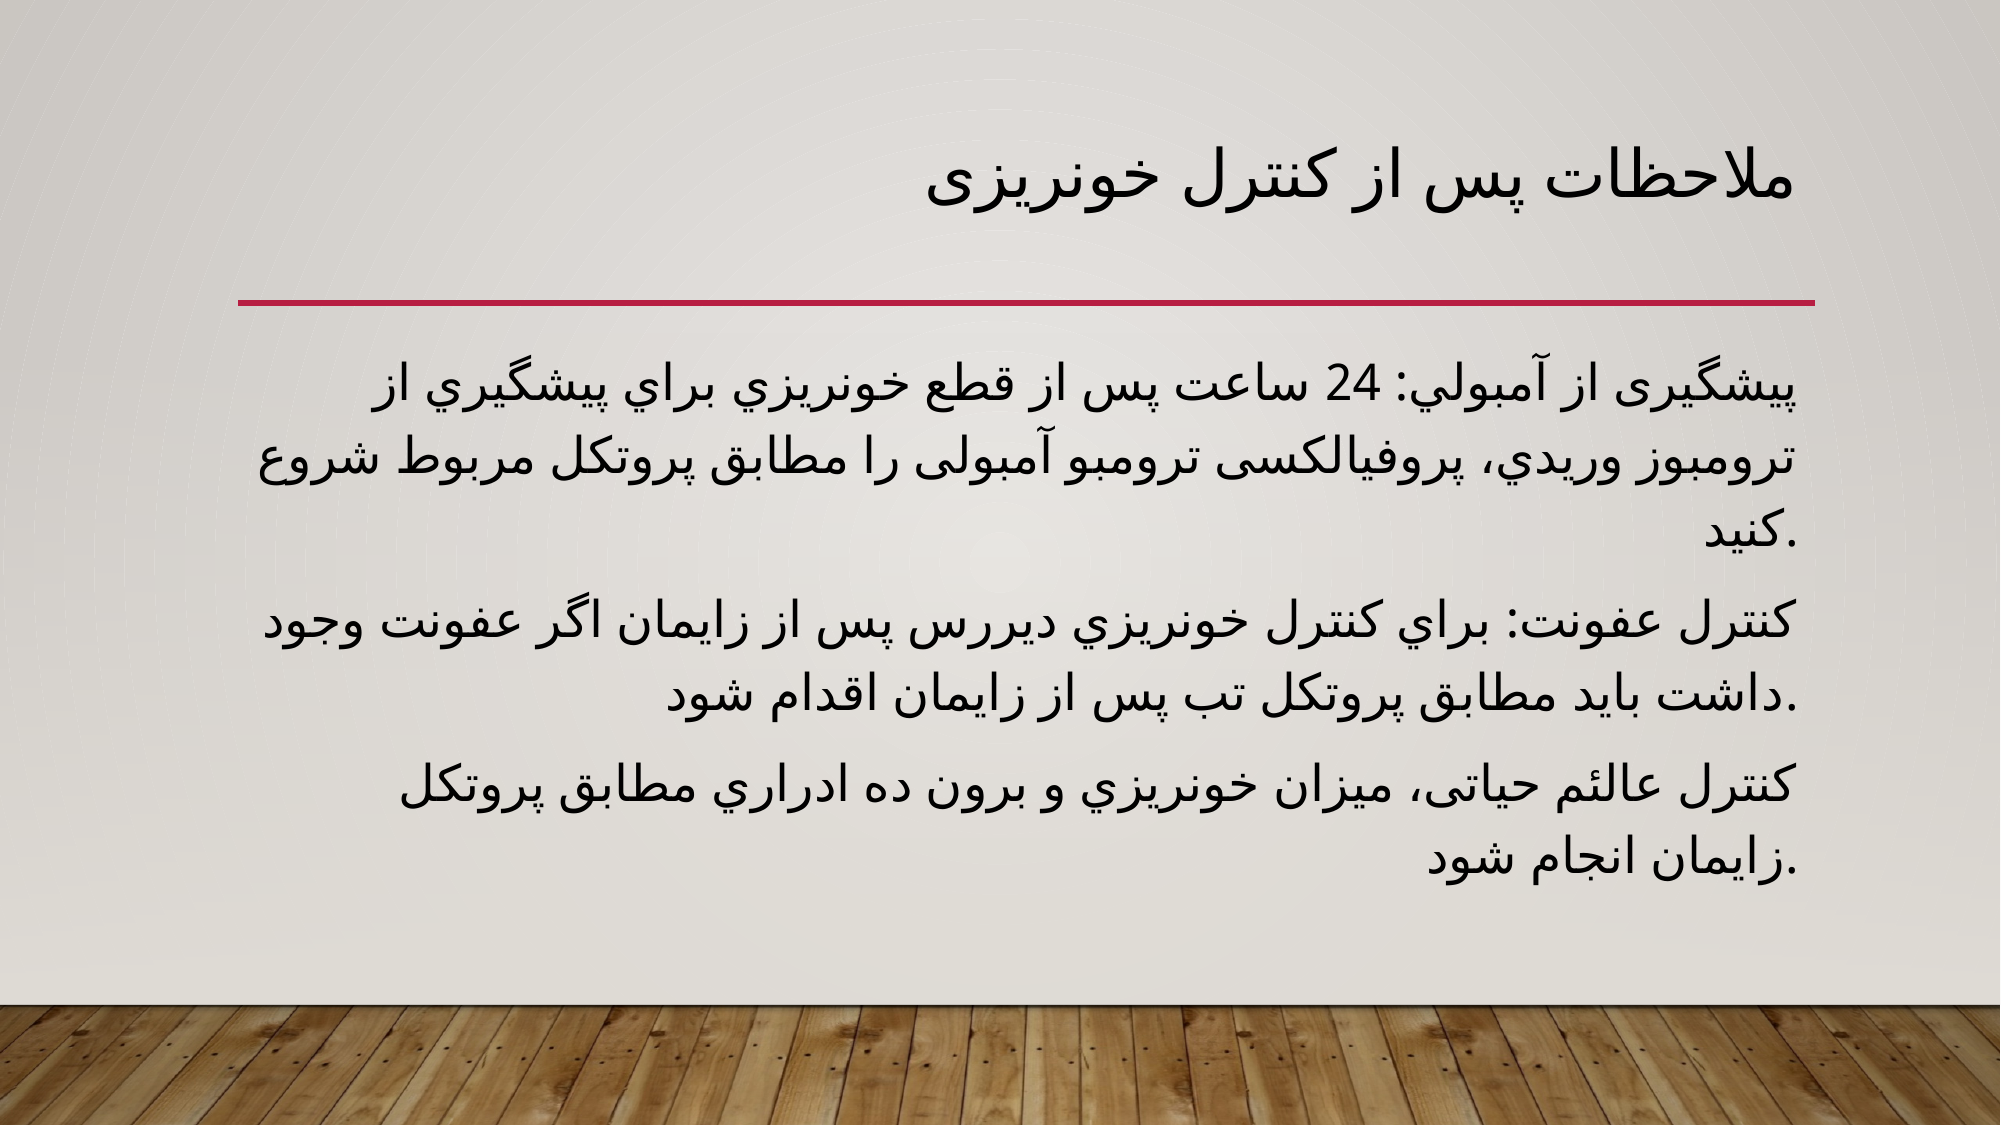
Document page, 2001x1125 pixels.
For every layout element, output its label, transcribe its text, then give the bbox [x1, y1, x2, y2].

list پيشگيری از آمبولي: 24 ساعت پس از قطع خونريزي براي پیشگیري از ترومبوز وريدي، پروفیالکسی ترومبو آمبولی را مطابق پروتکل مربوط شروع کنید. كنترل عفونت: براي کنترل خونريزي ديررس پس از زايمان اگر عفونت وجود داشت بايد مطابق پروتکل تب پس از زايمان اقدام شود. کنترل عالئم حیاتی، میزان خونريزي و برون ده ادراري مطابق پروتکل زايمان انجام شود. [238, 330, 1814, 897]
title ملاحظات پس از كنترل خونريزی [238, 131, 1814, 305]
picture [0, 1005, 2000, 1125]
